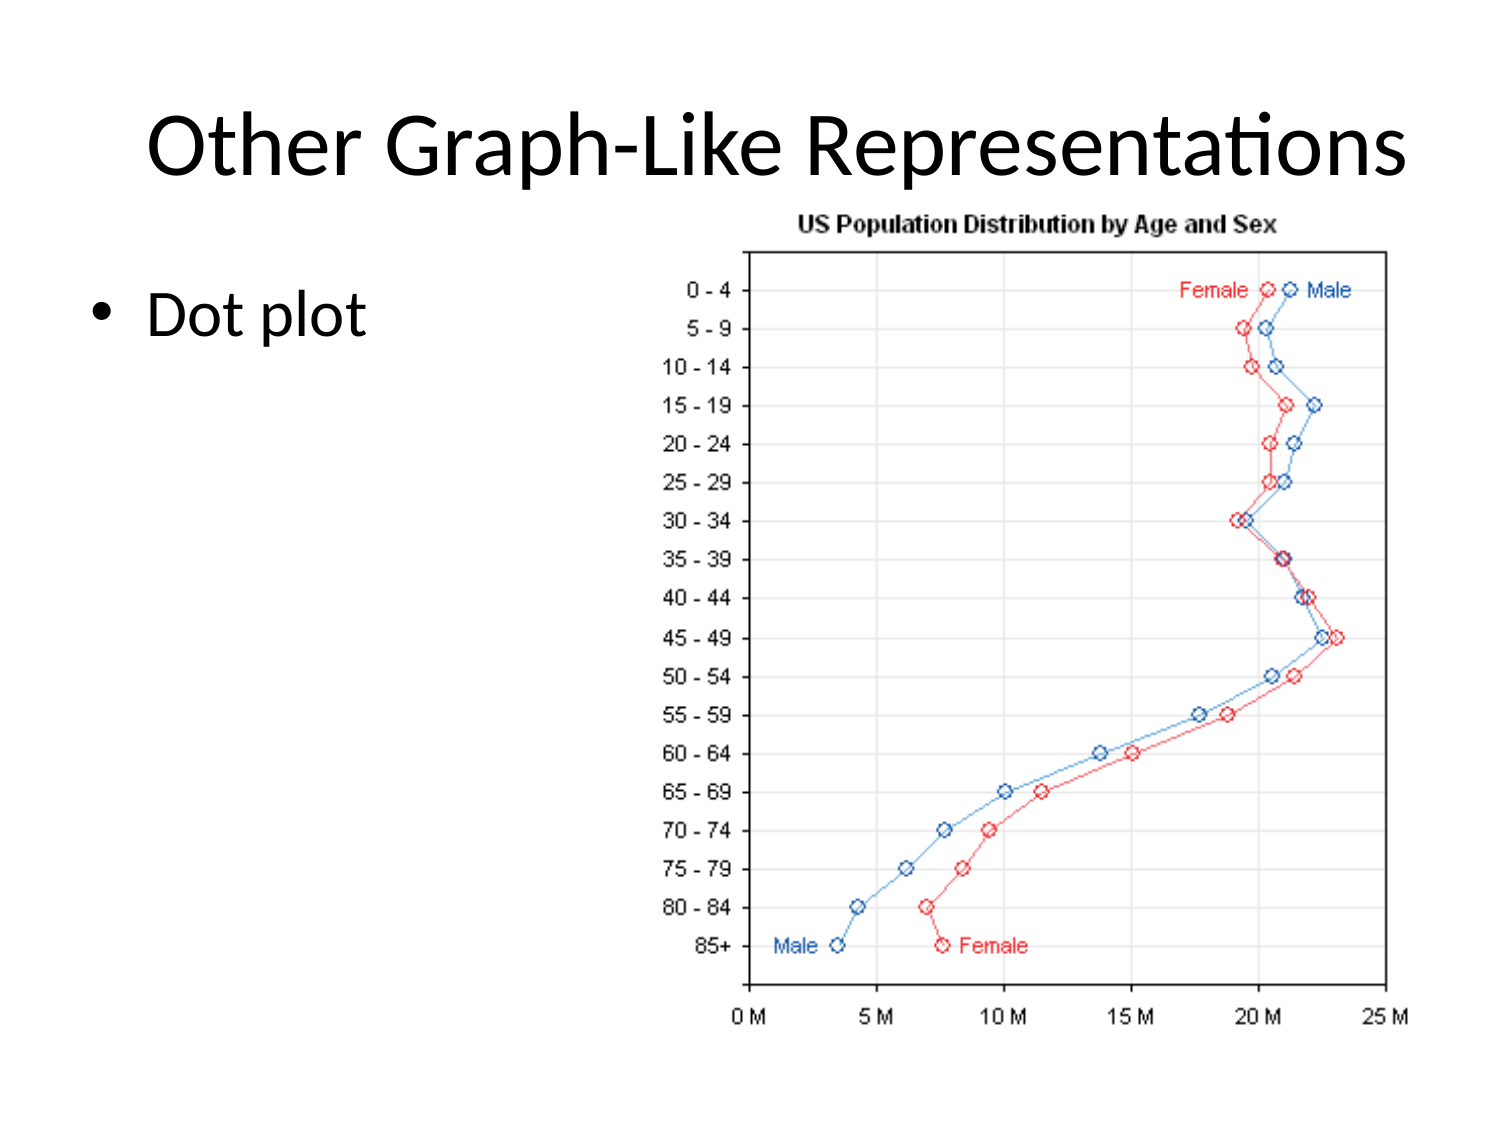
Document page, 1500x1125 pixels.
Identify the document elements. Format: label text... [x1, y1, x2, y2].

picture [649, 193, 1423, 1049]
list Dot plot [75, 262, 644, 1005]
title Other Graph-Like Representations [75, 45, 1425, 233]
